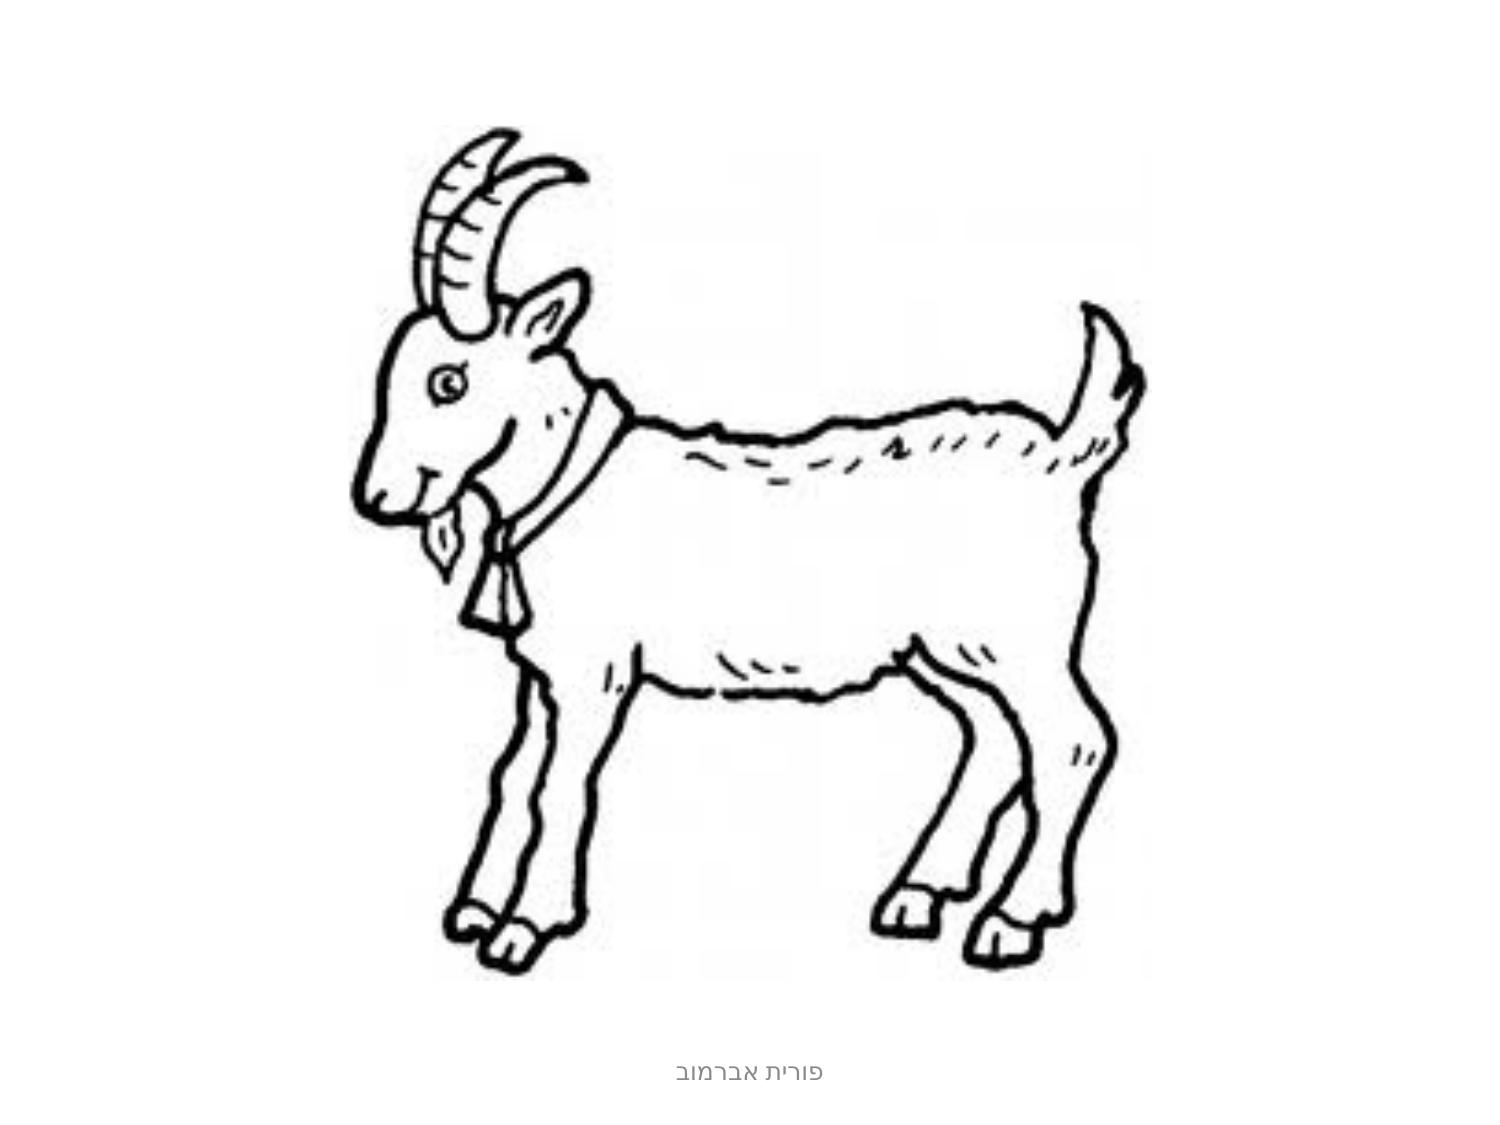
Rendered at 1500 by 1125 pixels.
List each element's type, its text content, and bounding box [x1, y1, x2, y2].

picture [348, 125, 1152, 981]
footer פורית אברמוב [512, 1042, 988, 1103]
